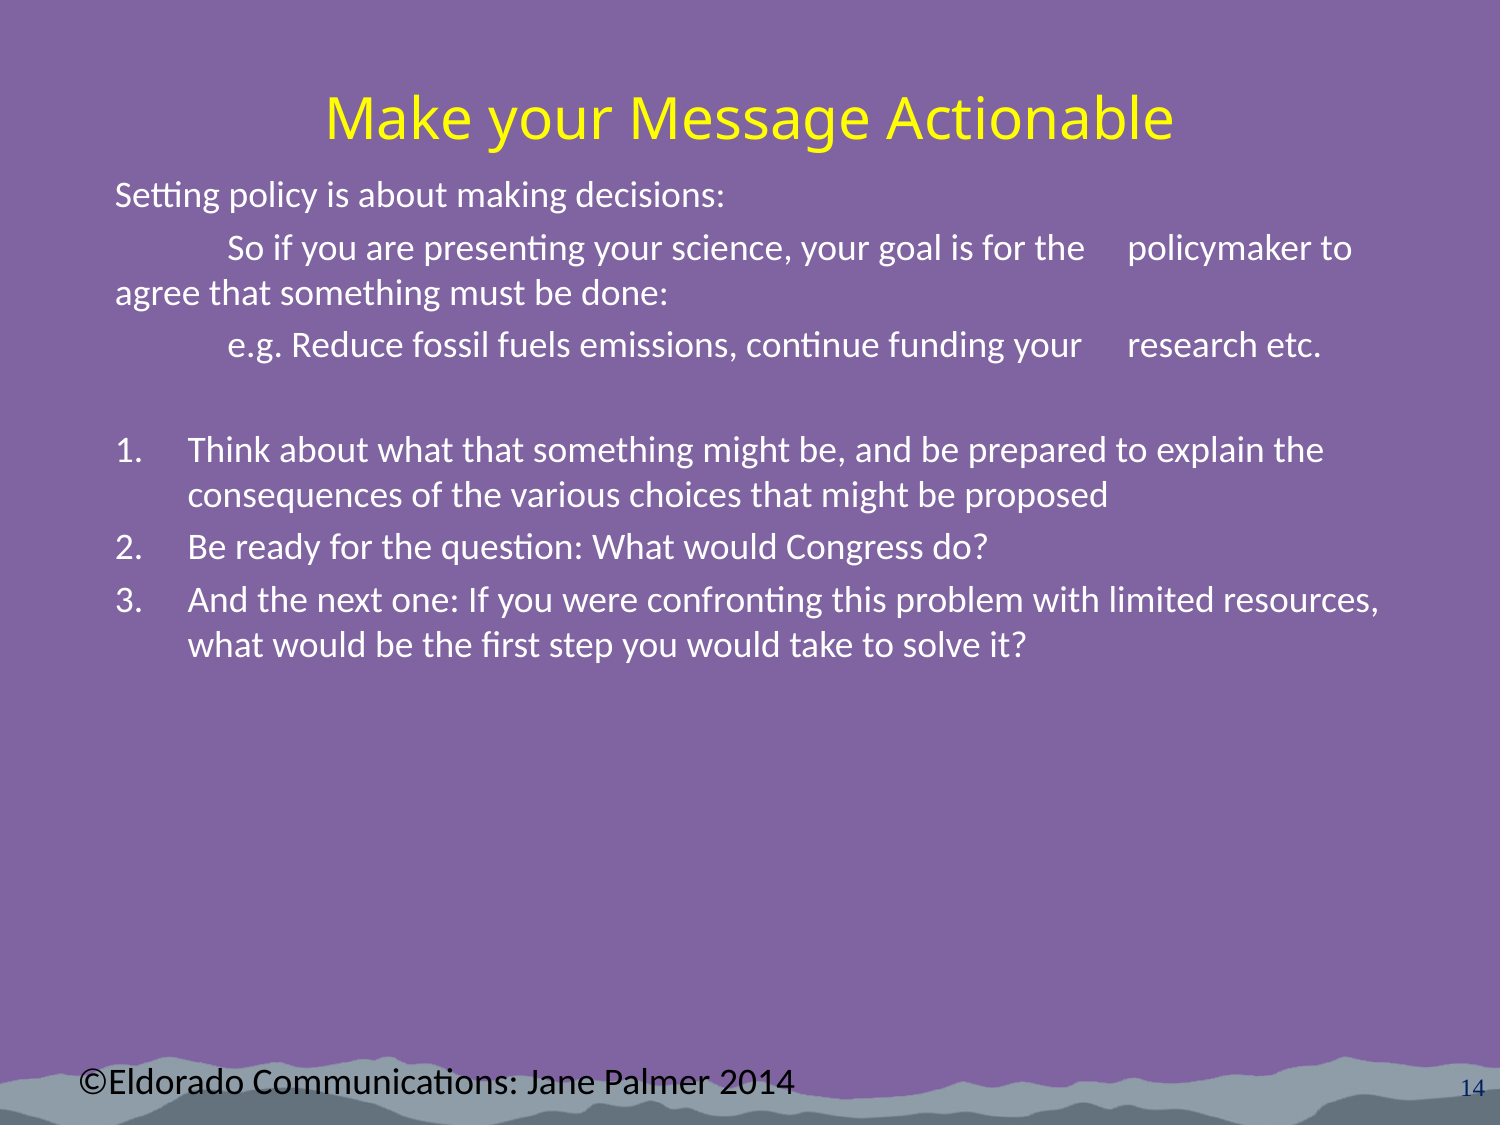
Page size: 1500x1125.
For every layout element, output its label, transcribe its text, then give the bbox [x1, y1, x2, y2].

title Make your Message Actionable [75, 45, 1425, 188]
picture [0, 1049, 1500, 1125]
list Setting policy is about making decisions: So if you are presenting your science, your goal is for the policymaker to agree that something must be done: e.g. Reduce fossil fuels emissions, continue funding your research etc. Think about what that something might be, and be prepared to explain the consequences of the various choices that might be proposed Be ready for the question: What would Congress do? And the next one: If you were confronting this problem with limited resources, what would be the first step you would take to solve it? [99, 162, 1438, 675]
